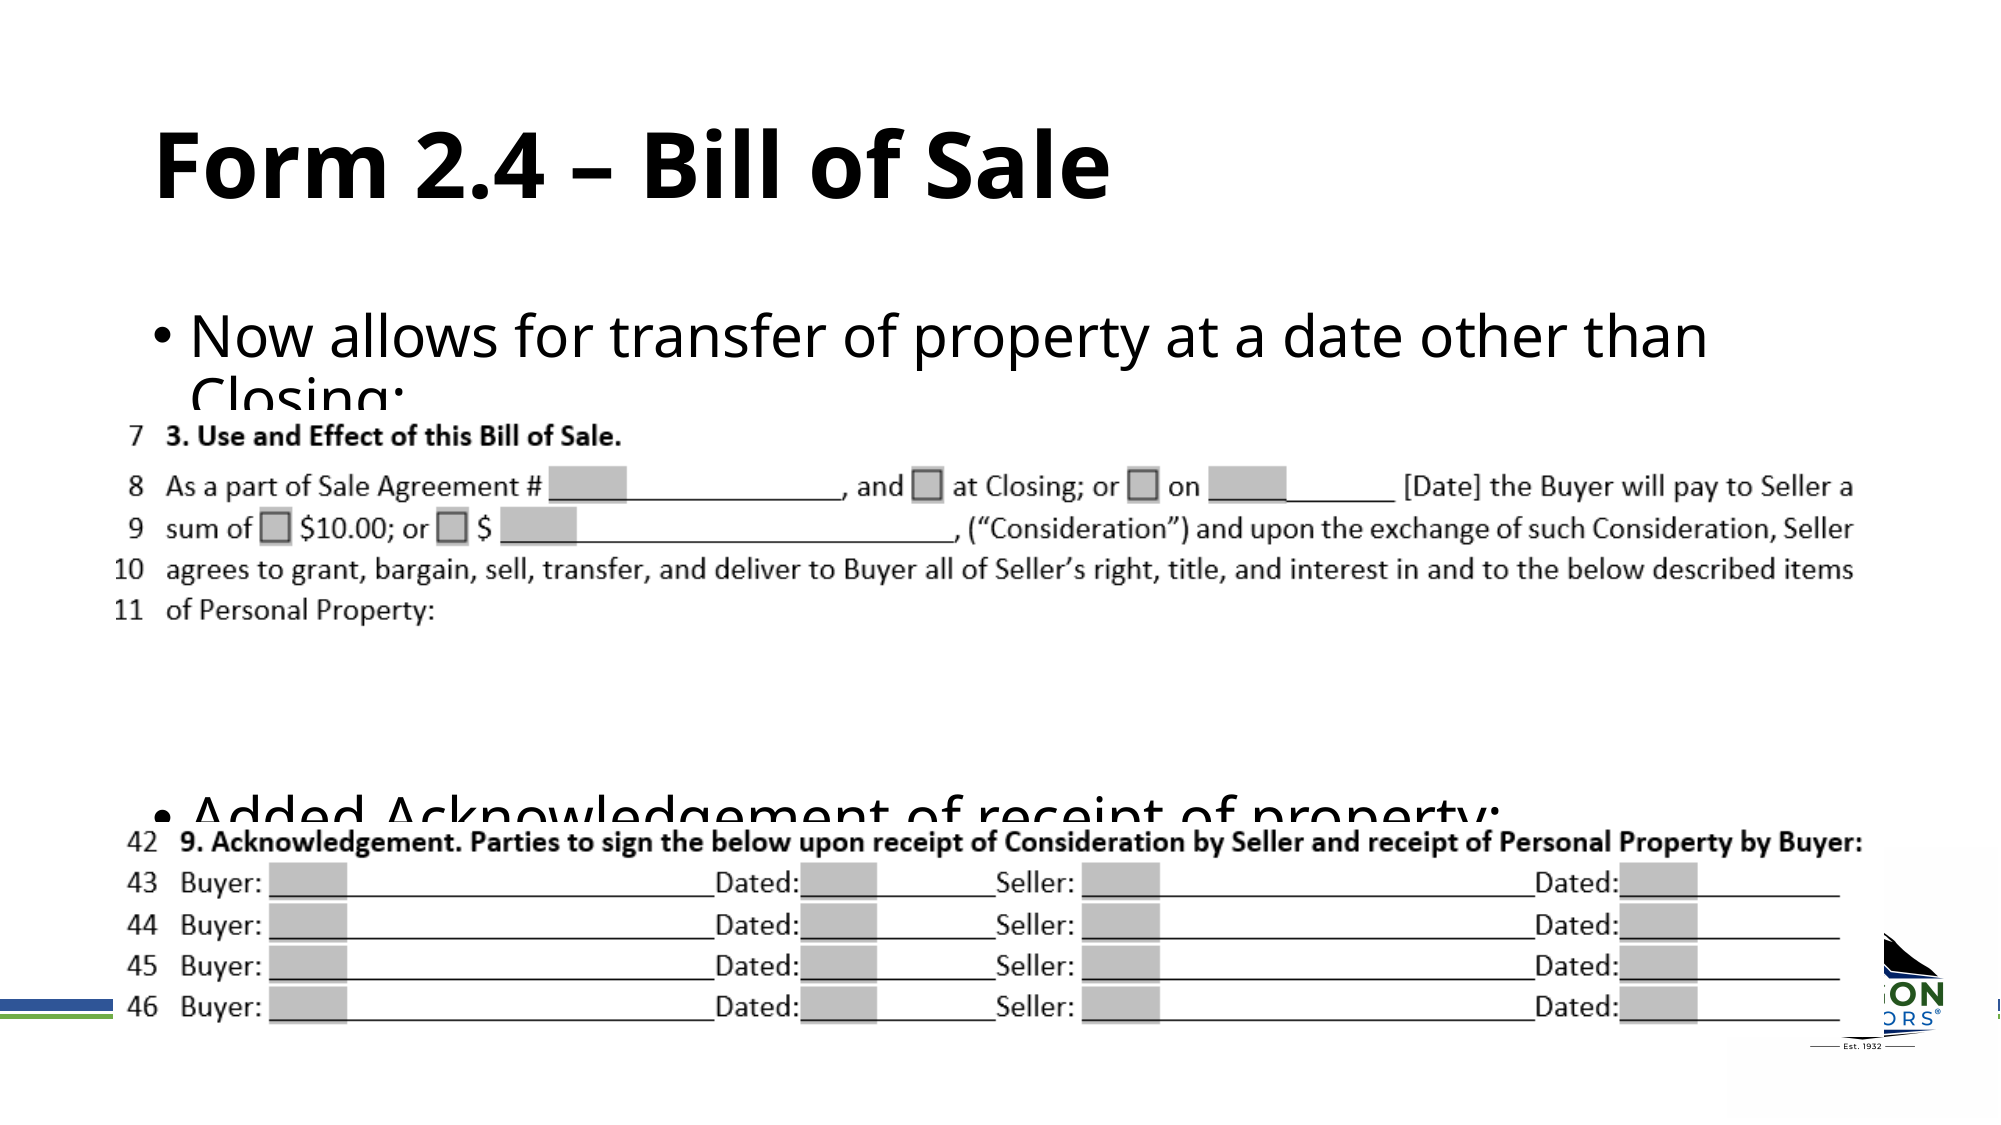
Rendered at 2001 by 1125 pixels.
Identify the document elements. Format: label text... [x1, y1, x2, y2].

picture [113, 822, 1998, 1118]
title Form 2.4 – Bill of Sale [137, 59, 1863, 278]
list Now allows for transfer of property at a date other than Closing: Added Acknowledgement of receipt of property: [137, 634, 1863, 822]
picture [116, 410, 1884, 634]
list Now allows for transfer of property at a date other than Closing: Added Acknowledgement of receipt of property: [137, 299, 1863, 410]
